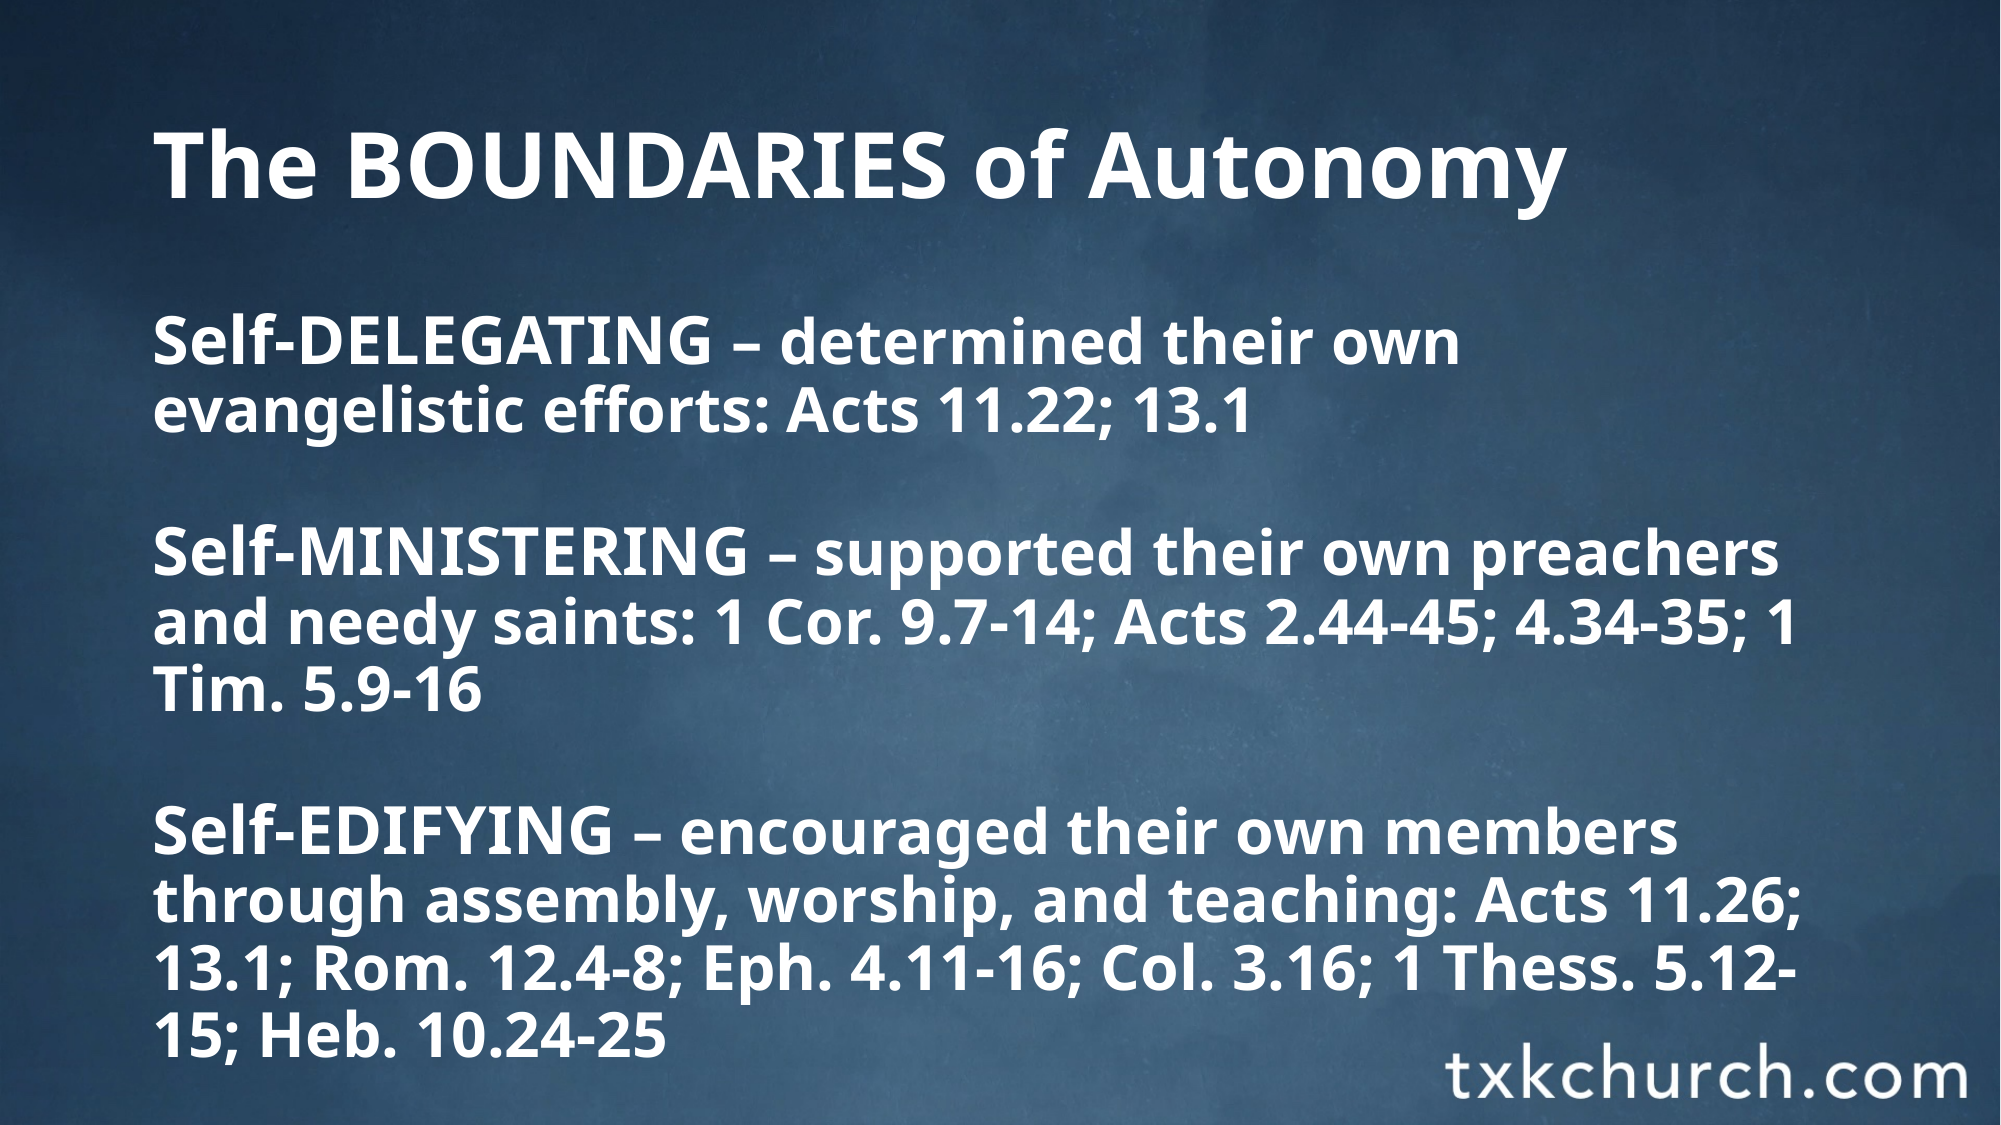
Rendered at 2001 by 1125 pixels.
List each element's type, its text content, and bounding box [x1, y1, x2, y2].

picture [0, 0, 2001, 1125]
title The BOUNDARIES of Autonomy [137, 59, 1863, 278]
list Self-DELEGATING – determined their own evangelistic efforts: Acts 11.22; 13.1 Self-MINISTERING – supported their own preachers and needy saints: 1 Cor. 9.7-14; Acts 2.44-45; 4.34-35; 1 Tim. 5.9-16 Self-EDIFYING – encouraged their own members through assembly, worship, and teaching: Acts 11.26; 13.1; Rom. 12.4-8; Eph. 4.11-16; Col. 3.16; 1 Thess. 5.12-15; Heb. 10.24-25 [137, 299, 1863, 1014]
